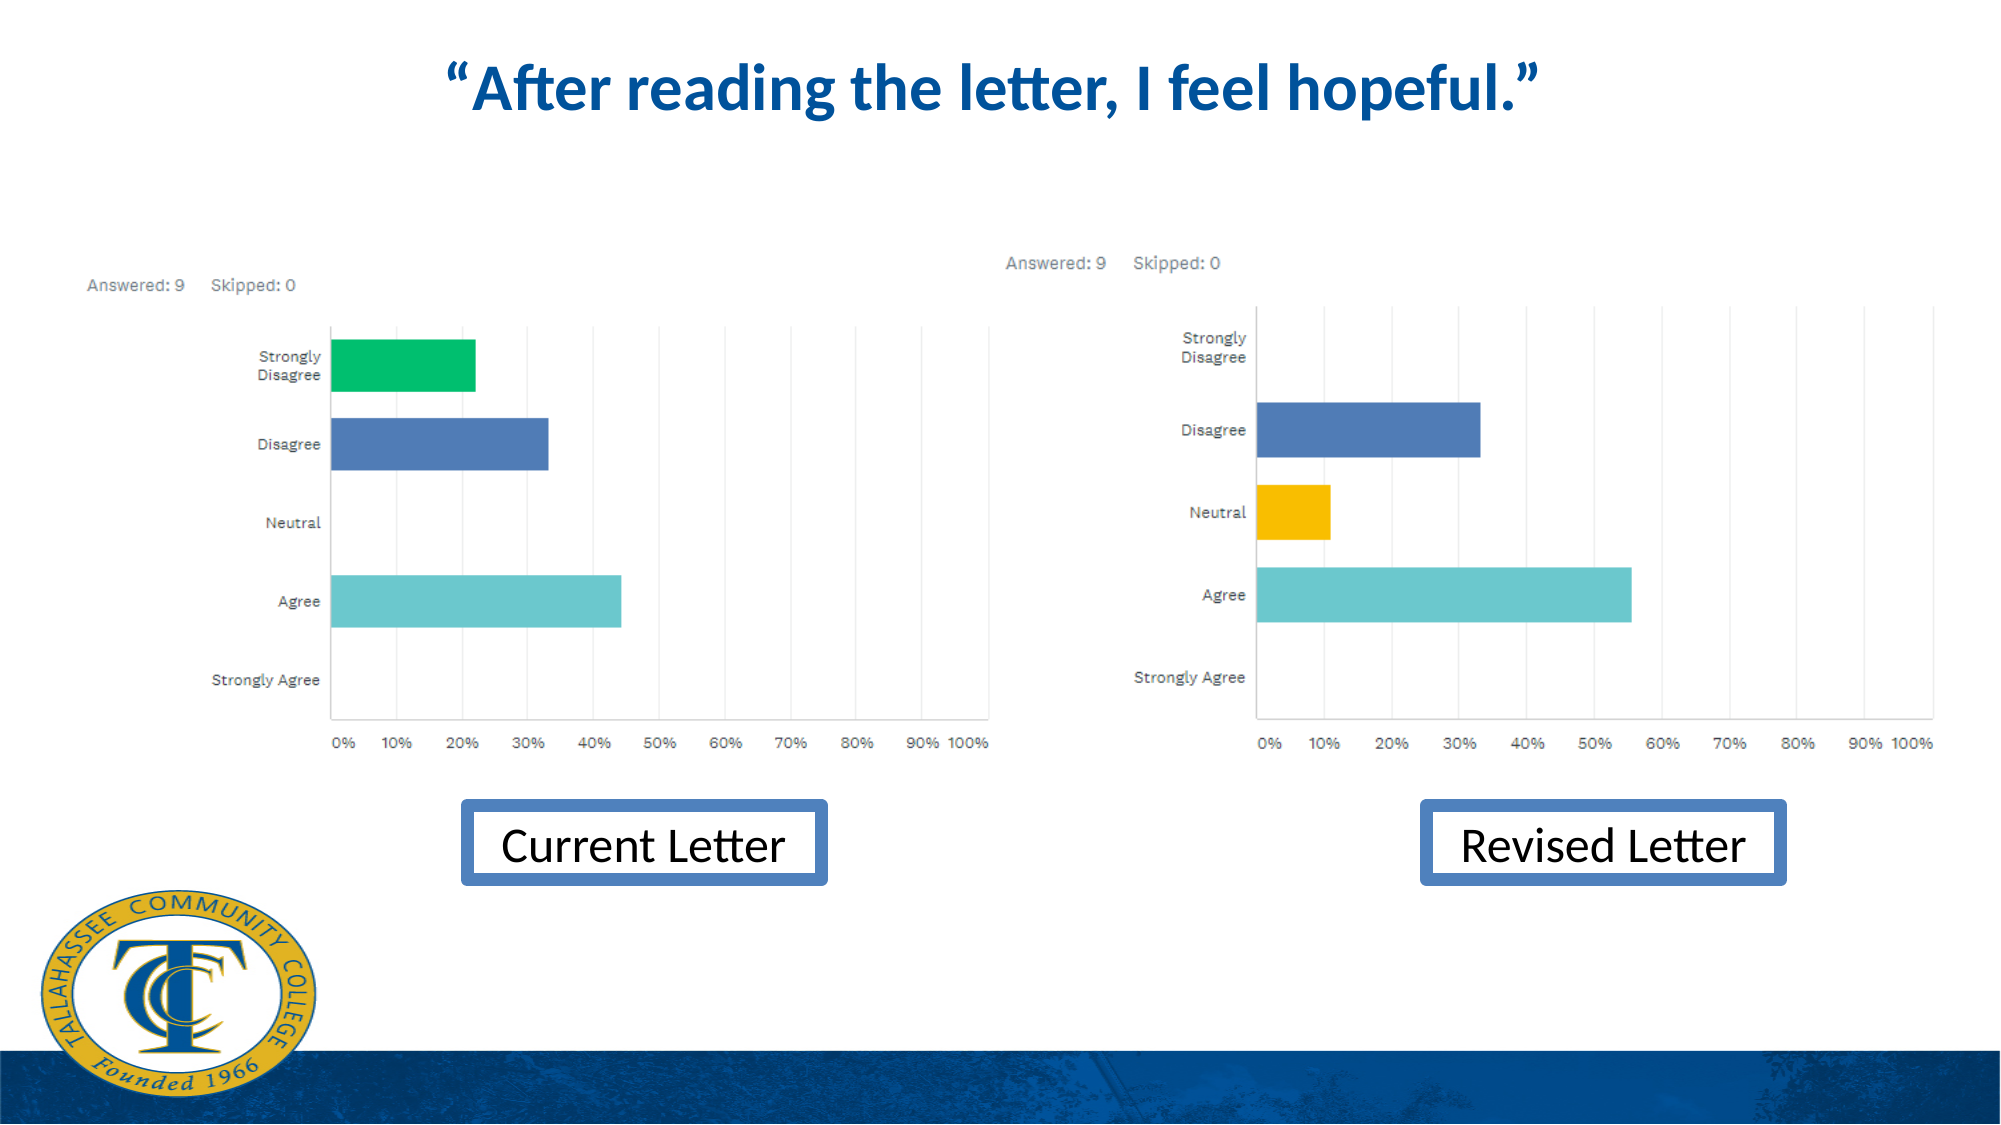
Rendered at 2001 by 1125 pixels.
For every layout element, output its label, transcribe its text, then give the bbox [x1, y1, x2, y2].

text_box Revised Letter [1426, 805, 1781, 880]
text_box “After reading the letter, I feel hopeful.” [36, 35, 1950, 131]
text_box Current Letter [467, 805, 822, 880]
picture [0, 0, 2001, 1125]
